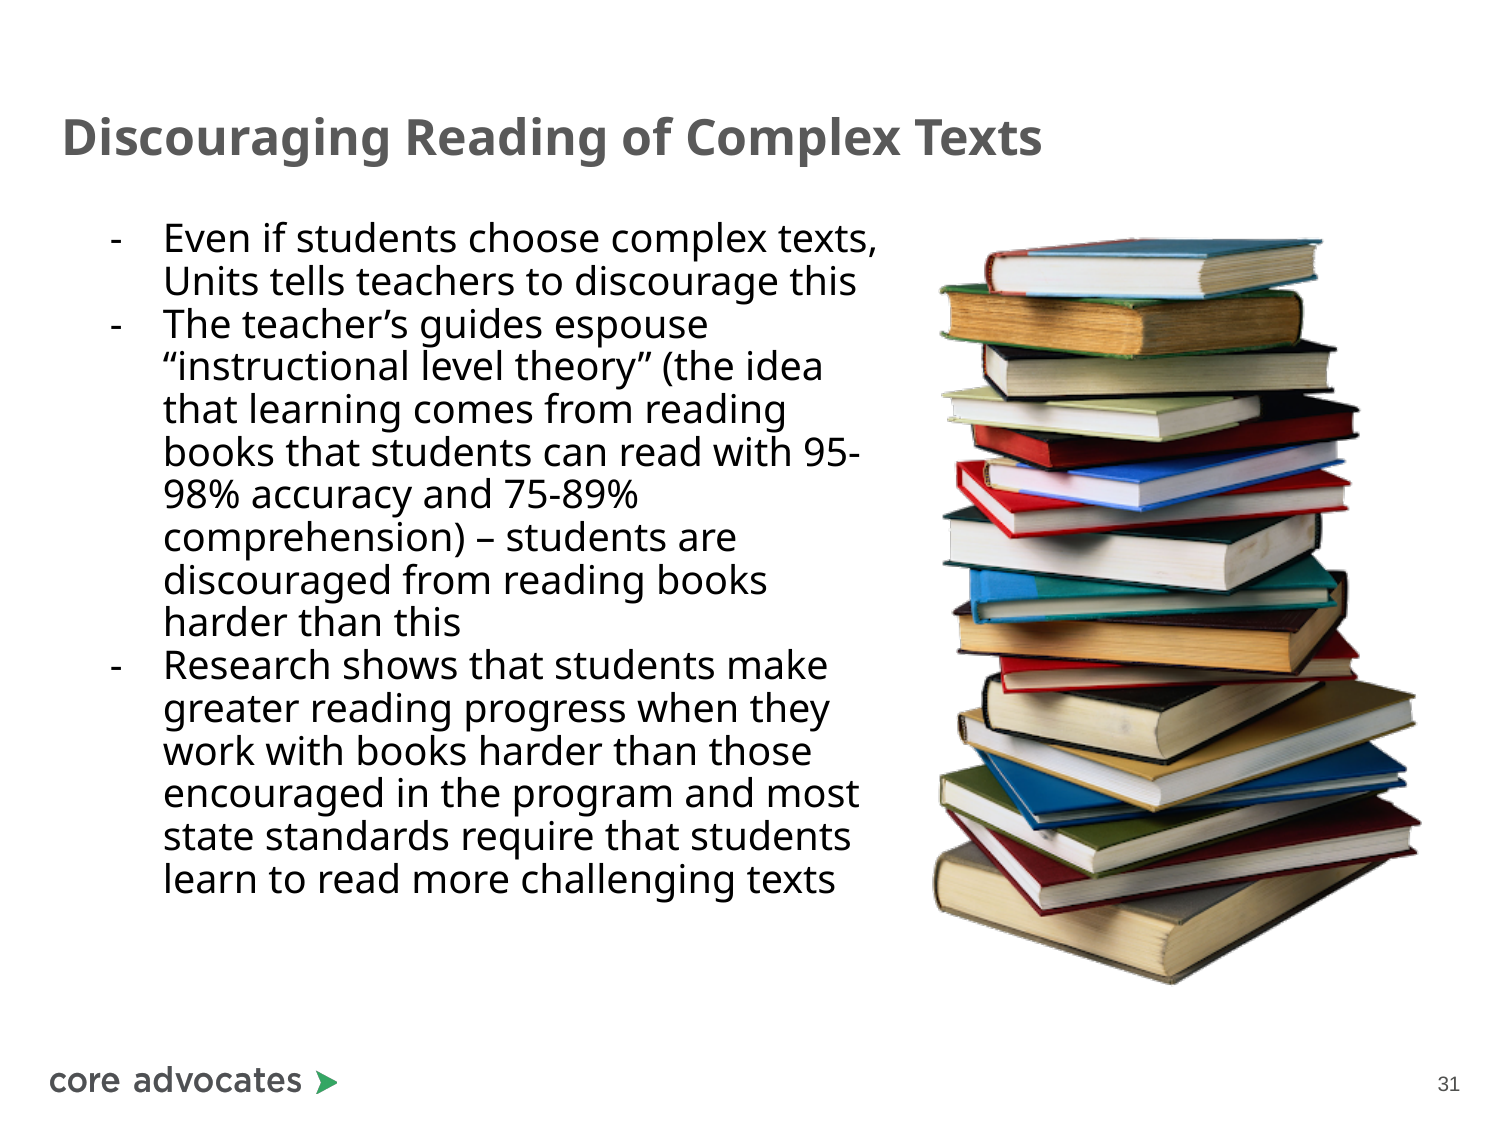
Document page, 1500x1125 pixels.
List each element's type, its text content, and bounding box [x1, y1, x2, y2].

picture [892, 229, 1456, 988]
picture [50, 1066, 337, 1094]
title Discouraging Reading of Complex Texts [46, 41, 1454, 230]
list Even if students choose complex texts, Units tells teachers to discourage this The teacher’s guides espouse “instructional level theory” (the idea that learning comes from reading books that students can read with 95-98% accuracy and 75-89% comprehension) – students are discouraged from reading books harder than this Research shows that students make greater reading progress when they work with books harder than those encouraged in the program and most state standards require that students learn to read more challenging texts [16, 203, 889, 946]
